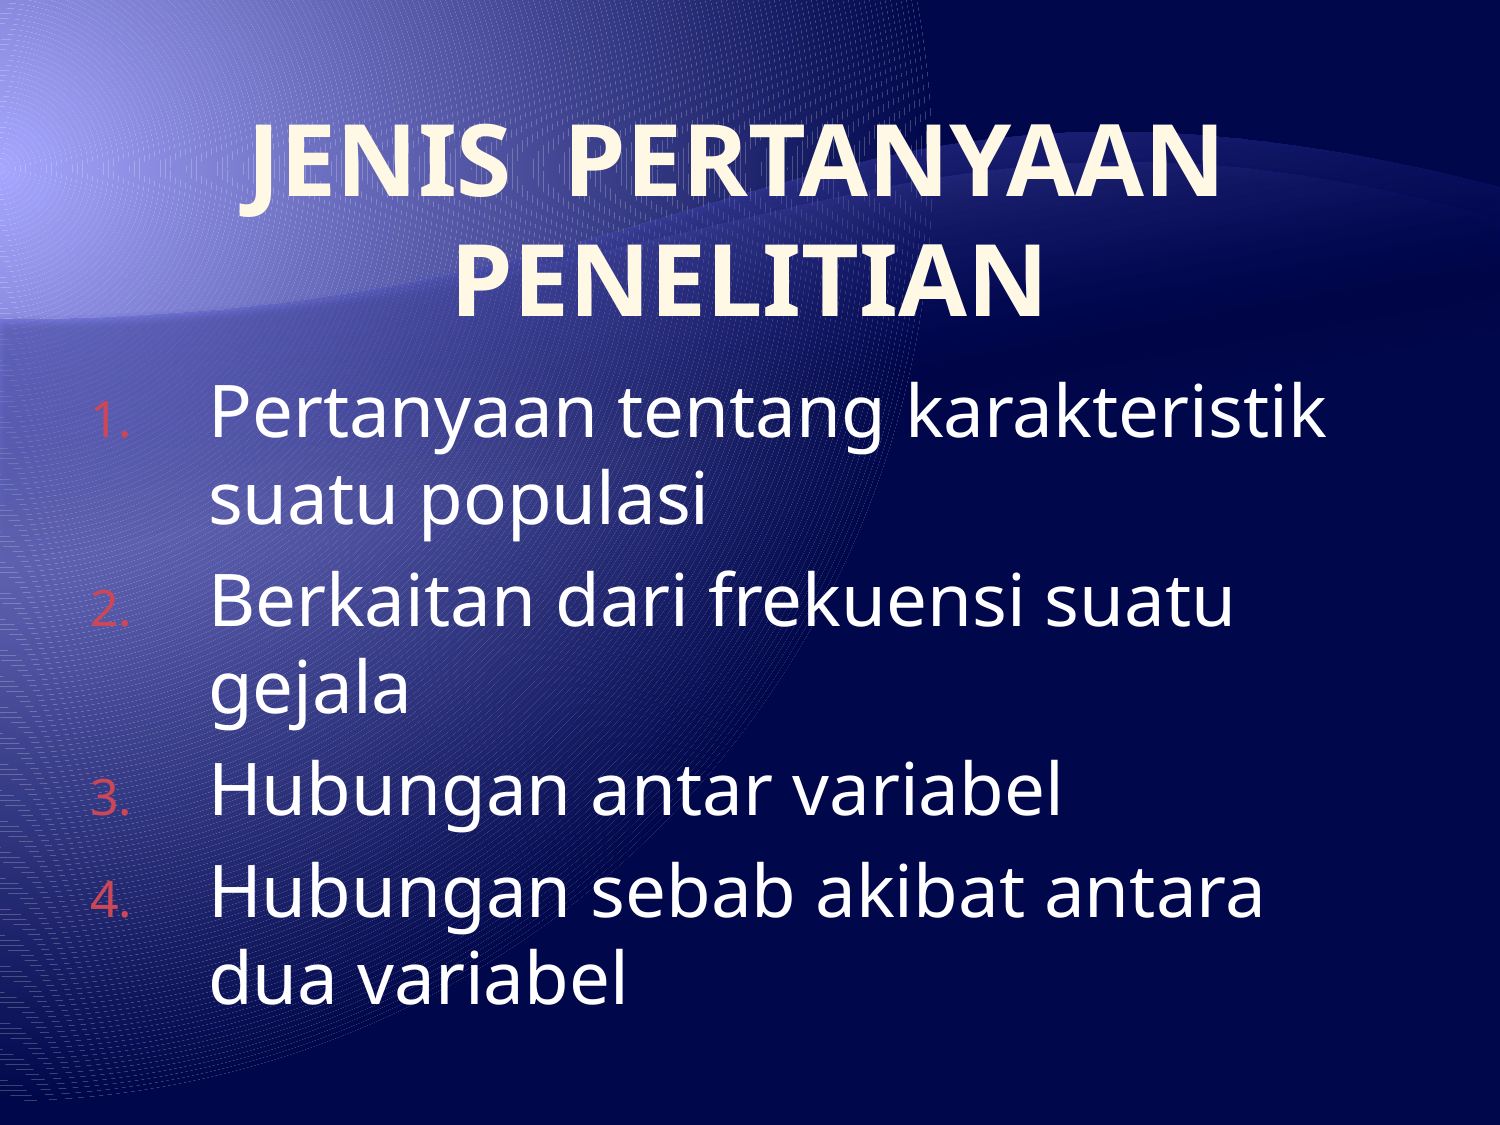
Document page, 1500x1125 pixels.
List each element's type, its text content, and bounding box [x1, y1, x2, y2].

list Pertanyaan tentang karakteristik suatu populasi Berkaitan dari frekuensi suatu gejala Hubungan antar variabel Hubungan sebab akibat antara dua variabel [75, 357, 1425, 1033]
title JENIS PERTANYAAN PENELITIAN [75, 87, 1425, 338]
